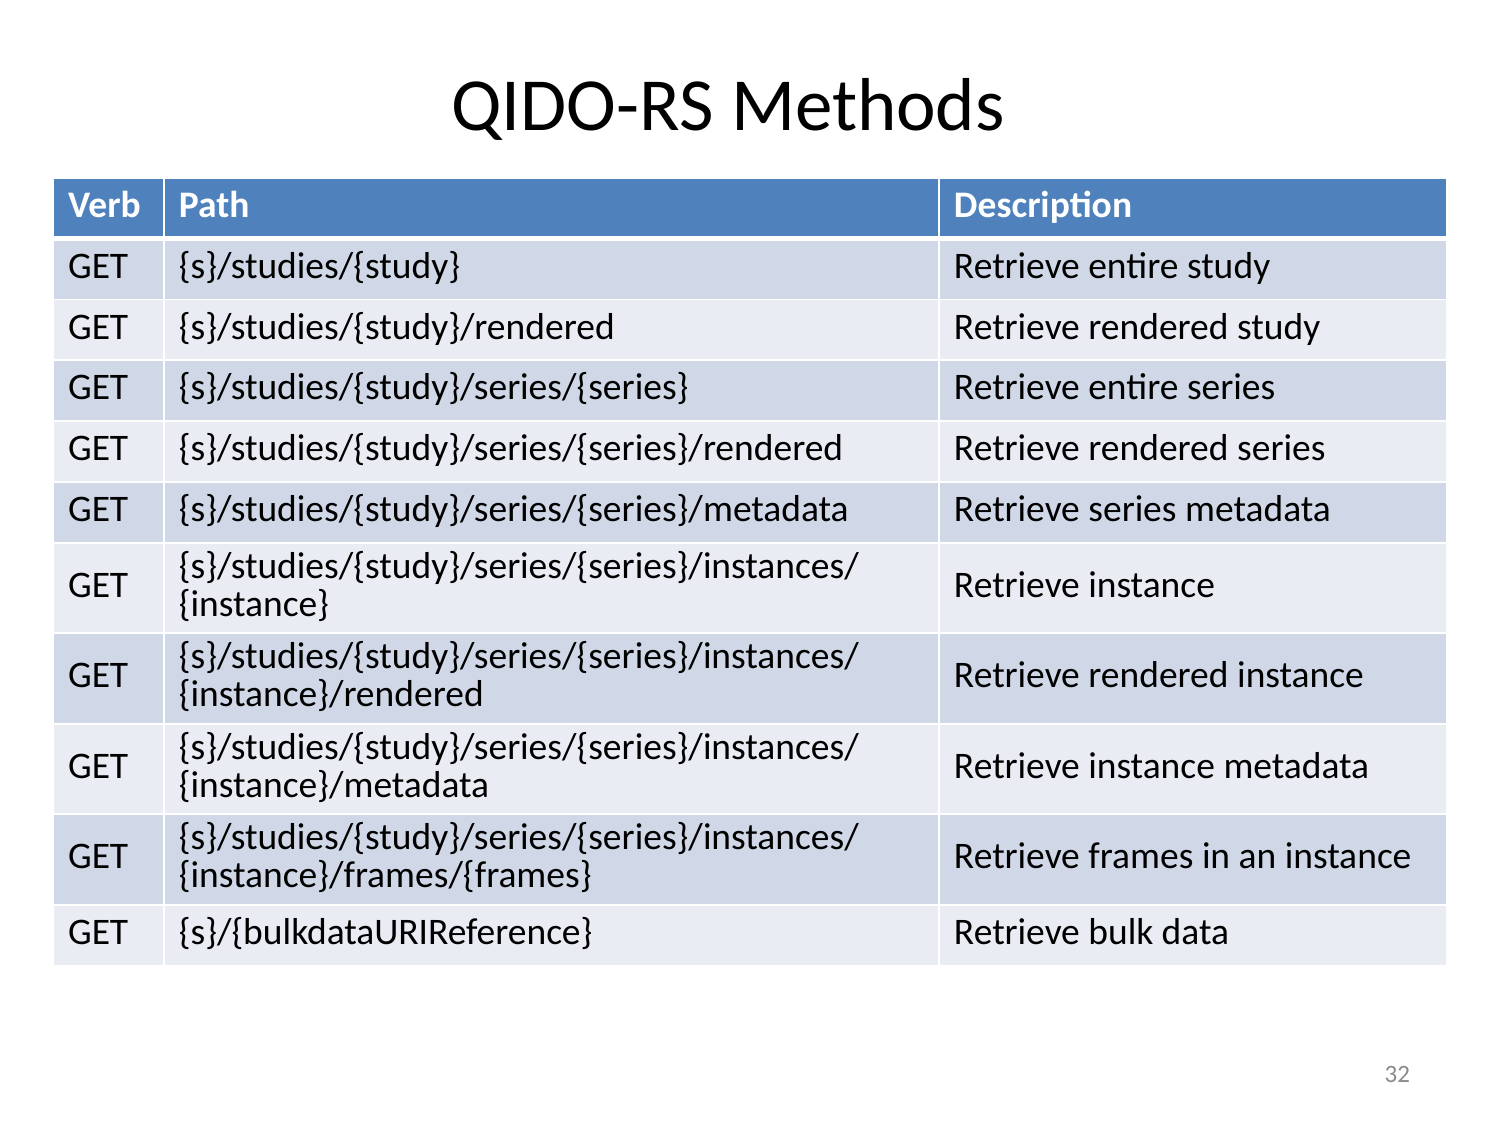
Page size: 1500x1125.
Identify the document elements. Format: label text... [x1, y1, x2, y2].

table_cell GET [54, 815, 163, 904]
table_cell GET [54, 634, 163, 723]
table_cell Retrieve rendered instance [940, 634, 1446, 723]
table_cell Retrieve instance [940, 544, 1446, 632]
table_cell Retrieve entire study [940, 241, 1446, 299]
table_header Path [165, 179, 938, 236]
table_cell {s}/{bulkdataURIReference} [165, 906, 938, 965]
table_cell GET [54, 300, 163, 359]
table_cell Retrieve bulk data [940, 906, 1446, 965]
table_cell {s}/studies/{study}/series/{series}/rendered [165, 422, 938, 481]
table_cell GET [54, 241, 163, 299]
table_cell {s}/studies/{study}/series/{series}/instances/{instance}/rendered [165, 634, 938, 723]
table_cell GET [54, 483, 163, 542]
table_cell GET [54, 422, 163, 481]
table_cell {s}/studies/{study}/rendered [165, 300, 938, 359]
table_cell GET [54, 906, 163, 965]
table_header Description [940, 179, 1446, 236]
slide_number 32 [1074, 1042, 1425, 1103]
title QIDO-RS Methods [53, 42, 1404, 159]
table_cell {s}/studies/{study}/series/{series} [165, 361, 938, 420]
table_cell GET [54, 725, 163, 813]
table_cell Retrieve entire series [940, 361, 1446, 420]
table_cell {s}/studies/{study}/series/{series}/instances/{instance}/frames/{frames} [165, 815, 938, 904]
table_cell {s}/studies/{study}/series/{series}/instances/{instance}/metadata [165, 725, 938, 813]
table_cell Retrieve series metadata [940, 483, 1446, 542]
table_cell {s}/studies/{study}/series/{series}/metadata [165, 483, 938, 542]
table_cell Retrieve frames in an instance [940, 815, 1446, 904]
table_cell GET [54, 544, 163, 632]
table_cell Retrieve instance metadata [940, 725, 1446, 813]
table_header Verb [54, 179, 163, 236]
table_cell {s}/studies/{study} [165, 241, 938, 299]
table_cell Retrieve rendered series [940, 422, 1446, 481]
table_cell GET [54, 361, 163, 420]
table_cell Retrieve rendered study [940, 300, 1446, 359]
table_cell {s}/studies/{study}/series/{series}/instances/{instance} [165, 544, 938, 632]
